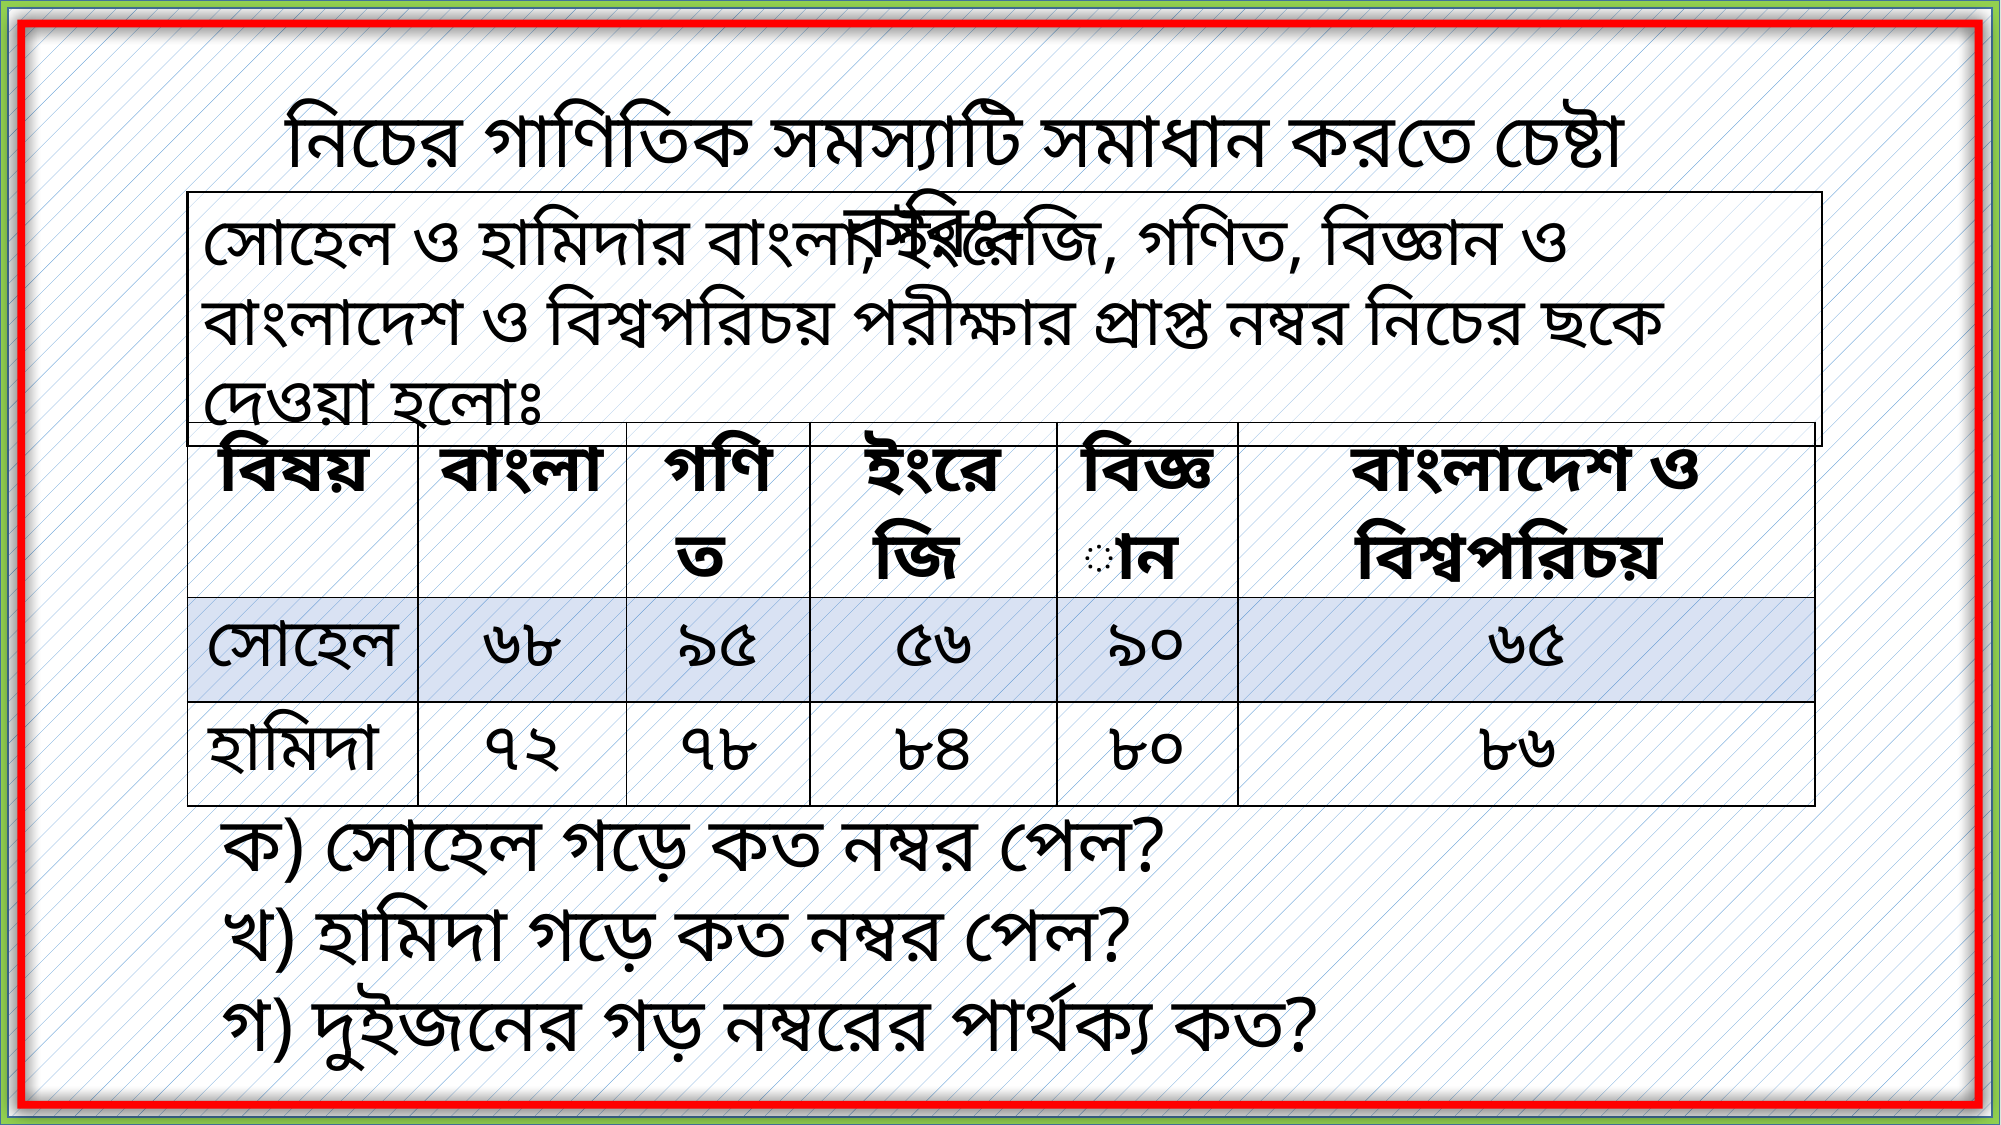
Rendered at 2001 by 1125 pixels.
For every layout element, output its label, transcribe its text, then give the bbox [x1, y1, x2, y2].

table_cell হামিদা [188, 703, 417, 789]
table_header বাংলাদেশ ও বিশ্বপরিচয় [1239, 423, 1814, 597]
text_box সোহেল ও হামিদার বাংলা, ইংরেজি, গণিত, বিজ্ঞান ও বাংলাদেশ ও বিশ্বপরিচয় পরীক্ষার প্রাপ্ত নম্বর নিচের ছকে দেওয়া হলোঃ [186, 191, 1823, 447]
table_header বাংলা [419, 423, 626, 597]
table_cell ৫৬ [811, 598, 1056, 701]
table_cell ৯০ [1058, 598, 1237, 701]
table_cell ৬৮ [419, 598, 626, 701]
table_cell ৬৫ [1239, 598, 1814, 701]
table_header গণিত [627, 423, 809, 597]
table_cell ৮৬ [1239, 703, 1814, 805]
table_cell ৯৫ [627, 598, 809, 701]
table_cell ৭৮ [627, 703, 809, 789]
table_cell ৮০ [1058, 703, 1237, 789]
table_header ইংরেজি [811, 423, 1056, 597]
table_header বিজ্ঞান [1058, 423, 1237, 597]
table_cell ৮৪ [811, 703, 1056, 789]
table_cell ৭২ [419, 703, 626, 789]
text_box নিচের গাণিতিক সমস্যাটি সমাধান করতে চেষ্টা করিঃ- [187, 85, 1723, 281]
text_box ক) সোহেল গড়ে কত নম্বর পেল? খ) হামিদা গড়ে কত নম্বর পেল? গ) দুইজনের গড় নম্বরের পার্থক্য কত? [187, 789, 1413, 1074]
table_header বিষয় [188, 423, 417, 597]
table_cell সোহেল [188, 598, 417, 701]
